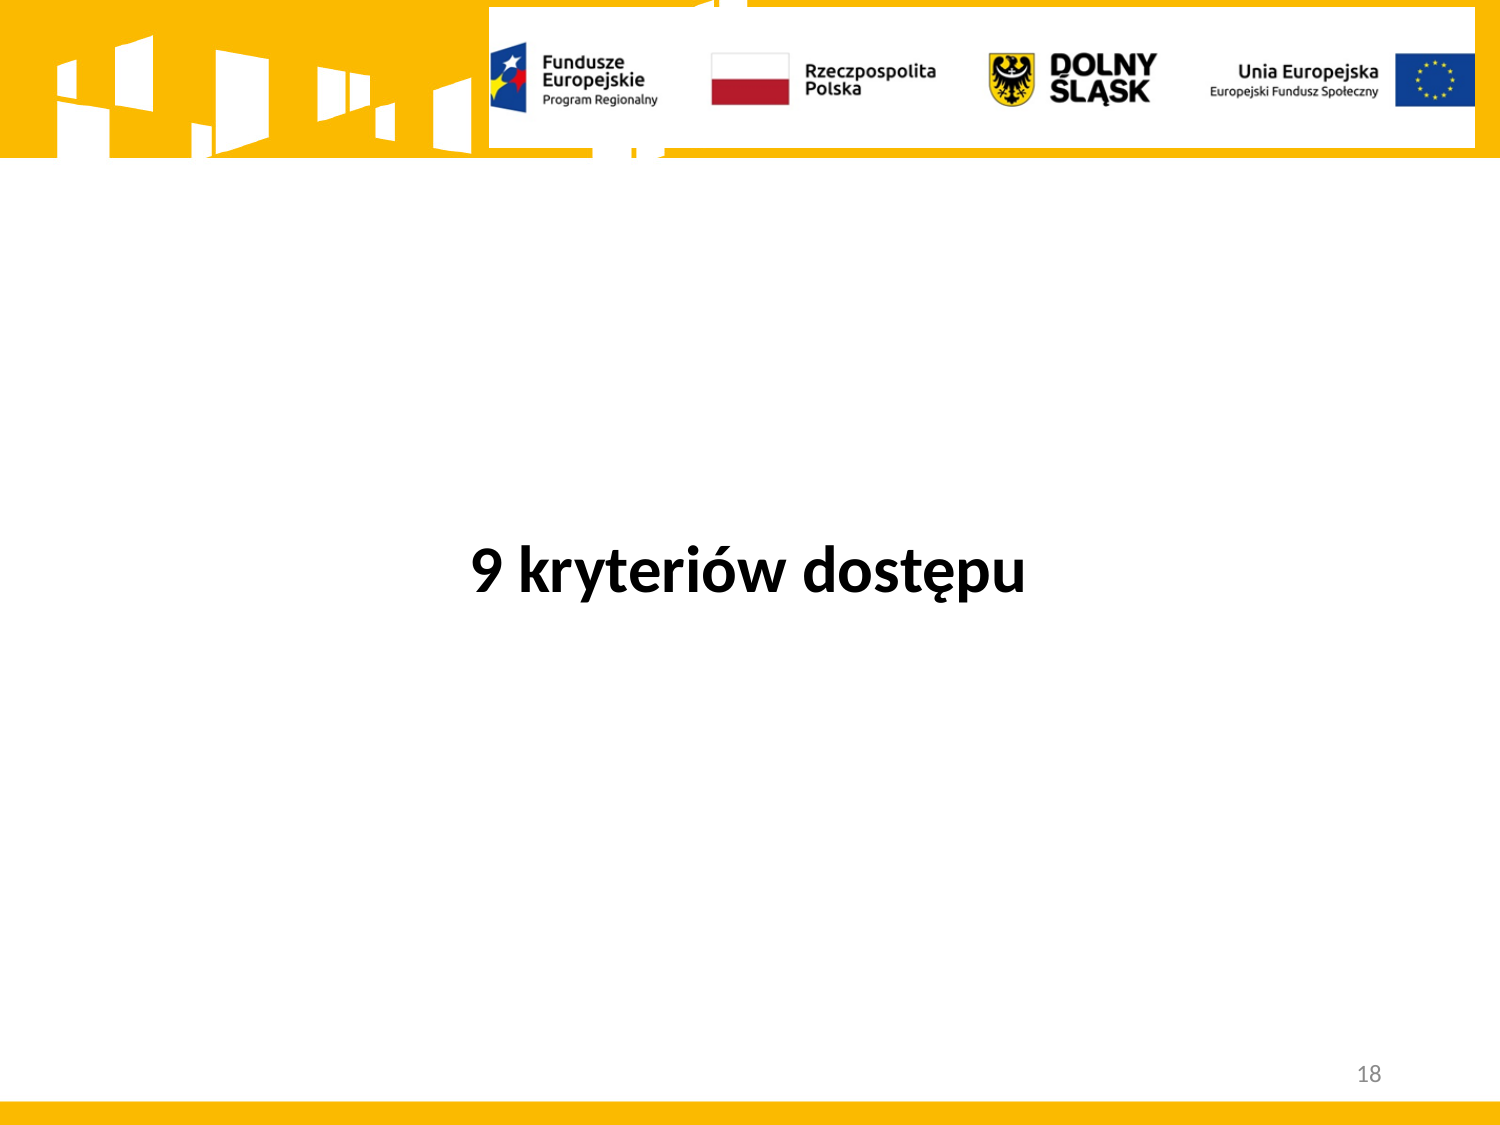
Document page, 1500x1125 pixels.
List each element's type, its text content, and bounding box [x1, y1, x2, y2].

slide_number 18 [1059, 1042, 1397, 1103]
list 9 kryteriów dostępu [52, 184, 1459, 1024]
picture [0, 0, 1500, 1125]
